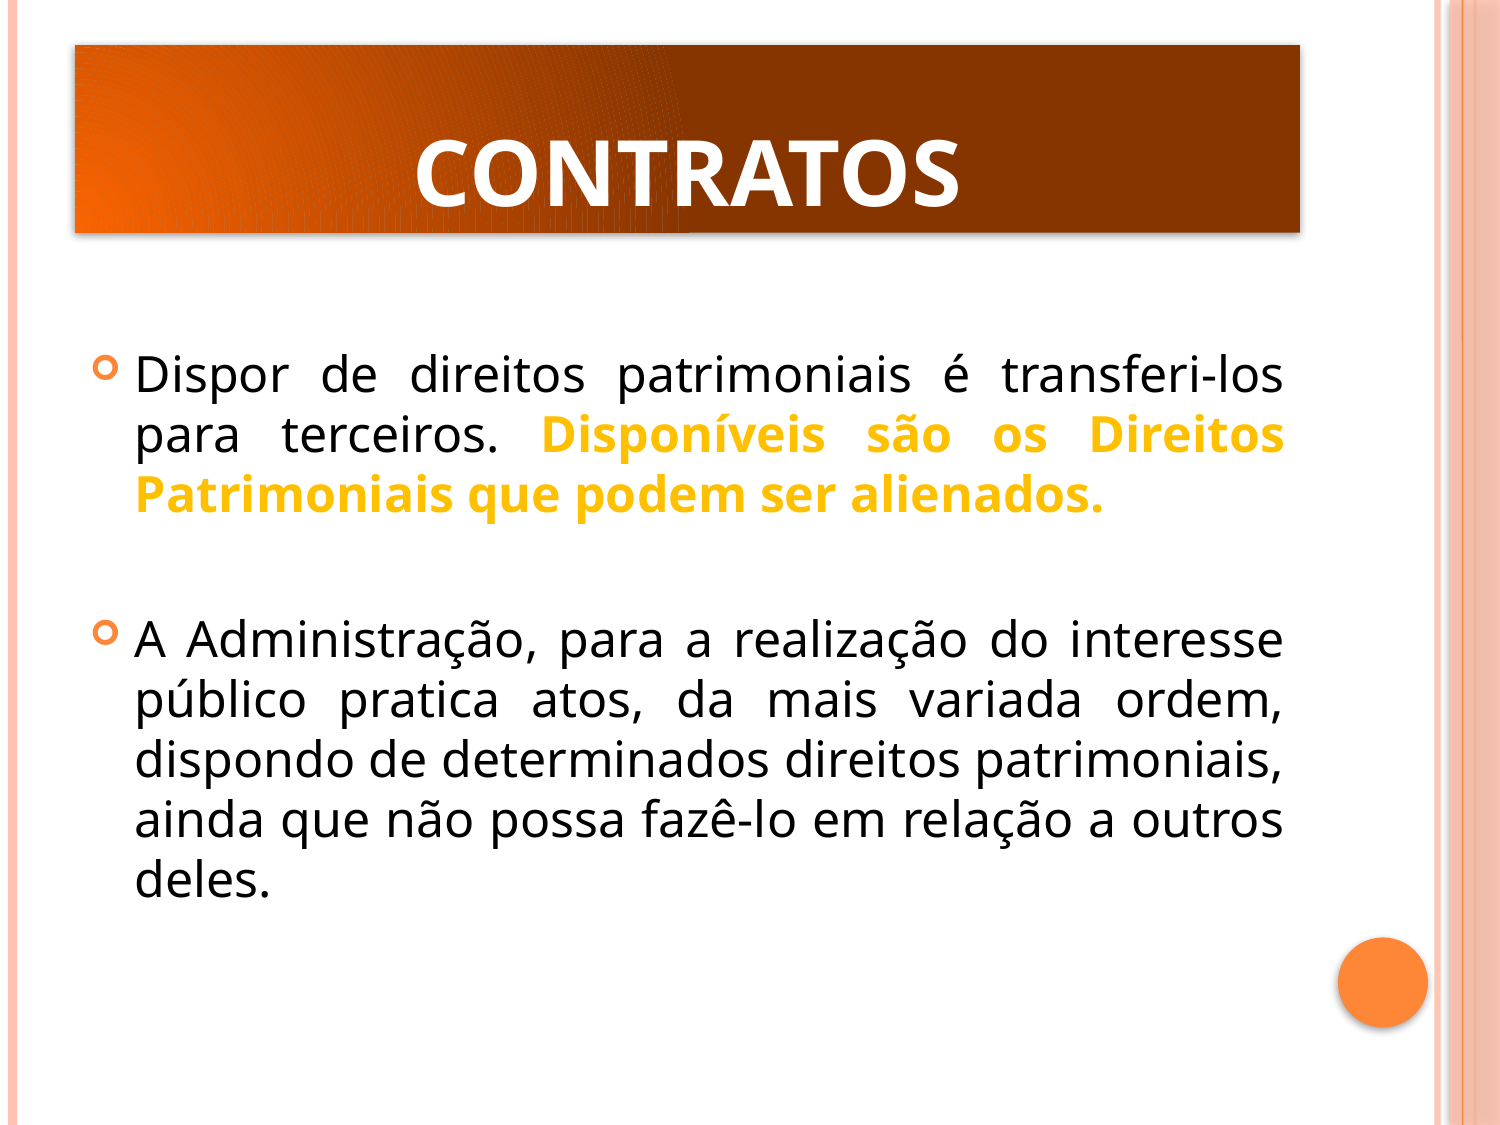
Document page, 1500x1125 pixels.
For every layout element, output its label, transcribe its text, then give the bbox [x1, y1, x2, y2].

list Dispor de direitos patrimoniais é transferi-los para terceiros. Disponíveis são os Direitos Patrimoniais que podem ser alienados. A Administração, para a realização do interesse público pratica atos, da mais variada ordem, dispondo de determinados direitos patrimoniais, ainda que não possa fazê-lo em relação a outros deles. [75, 262, 1300, 1062]
title Contratos [75, 45, 1300, 233]
